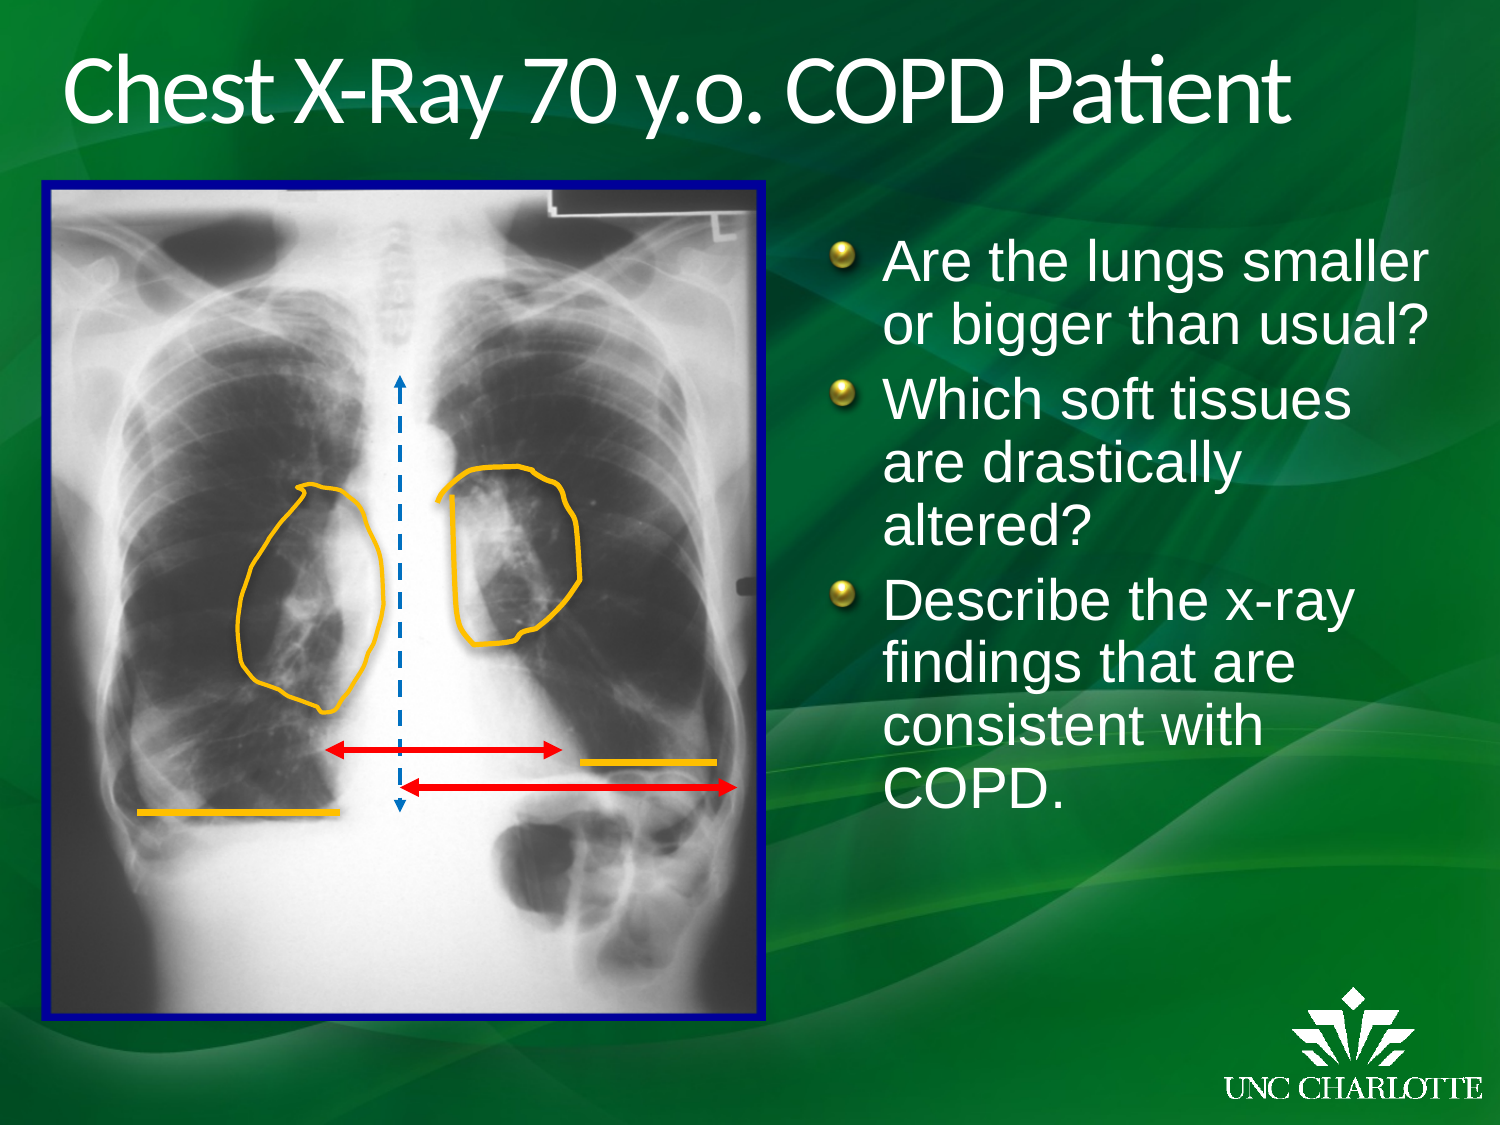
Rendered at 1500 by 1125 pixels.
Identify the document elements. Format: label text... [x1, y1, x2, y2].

title Chest X-Ray 70 y.o. COPD Patient [62, 37, 1438, 147]
picture [0, 0, 1500, 1125]
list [39, 178, 766, 1022]
list Are the lungs smaller or bigger than usual? Which soft tissues are drastically altered? Describe the x-ray findings that are consistent with COPD. [825, 231, 1438, 875]
